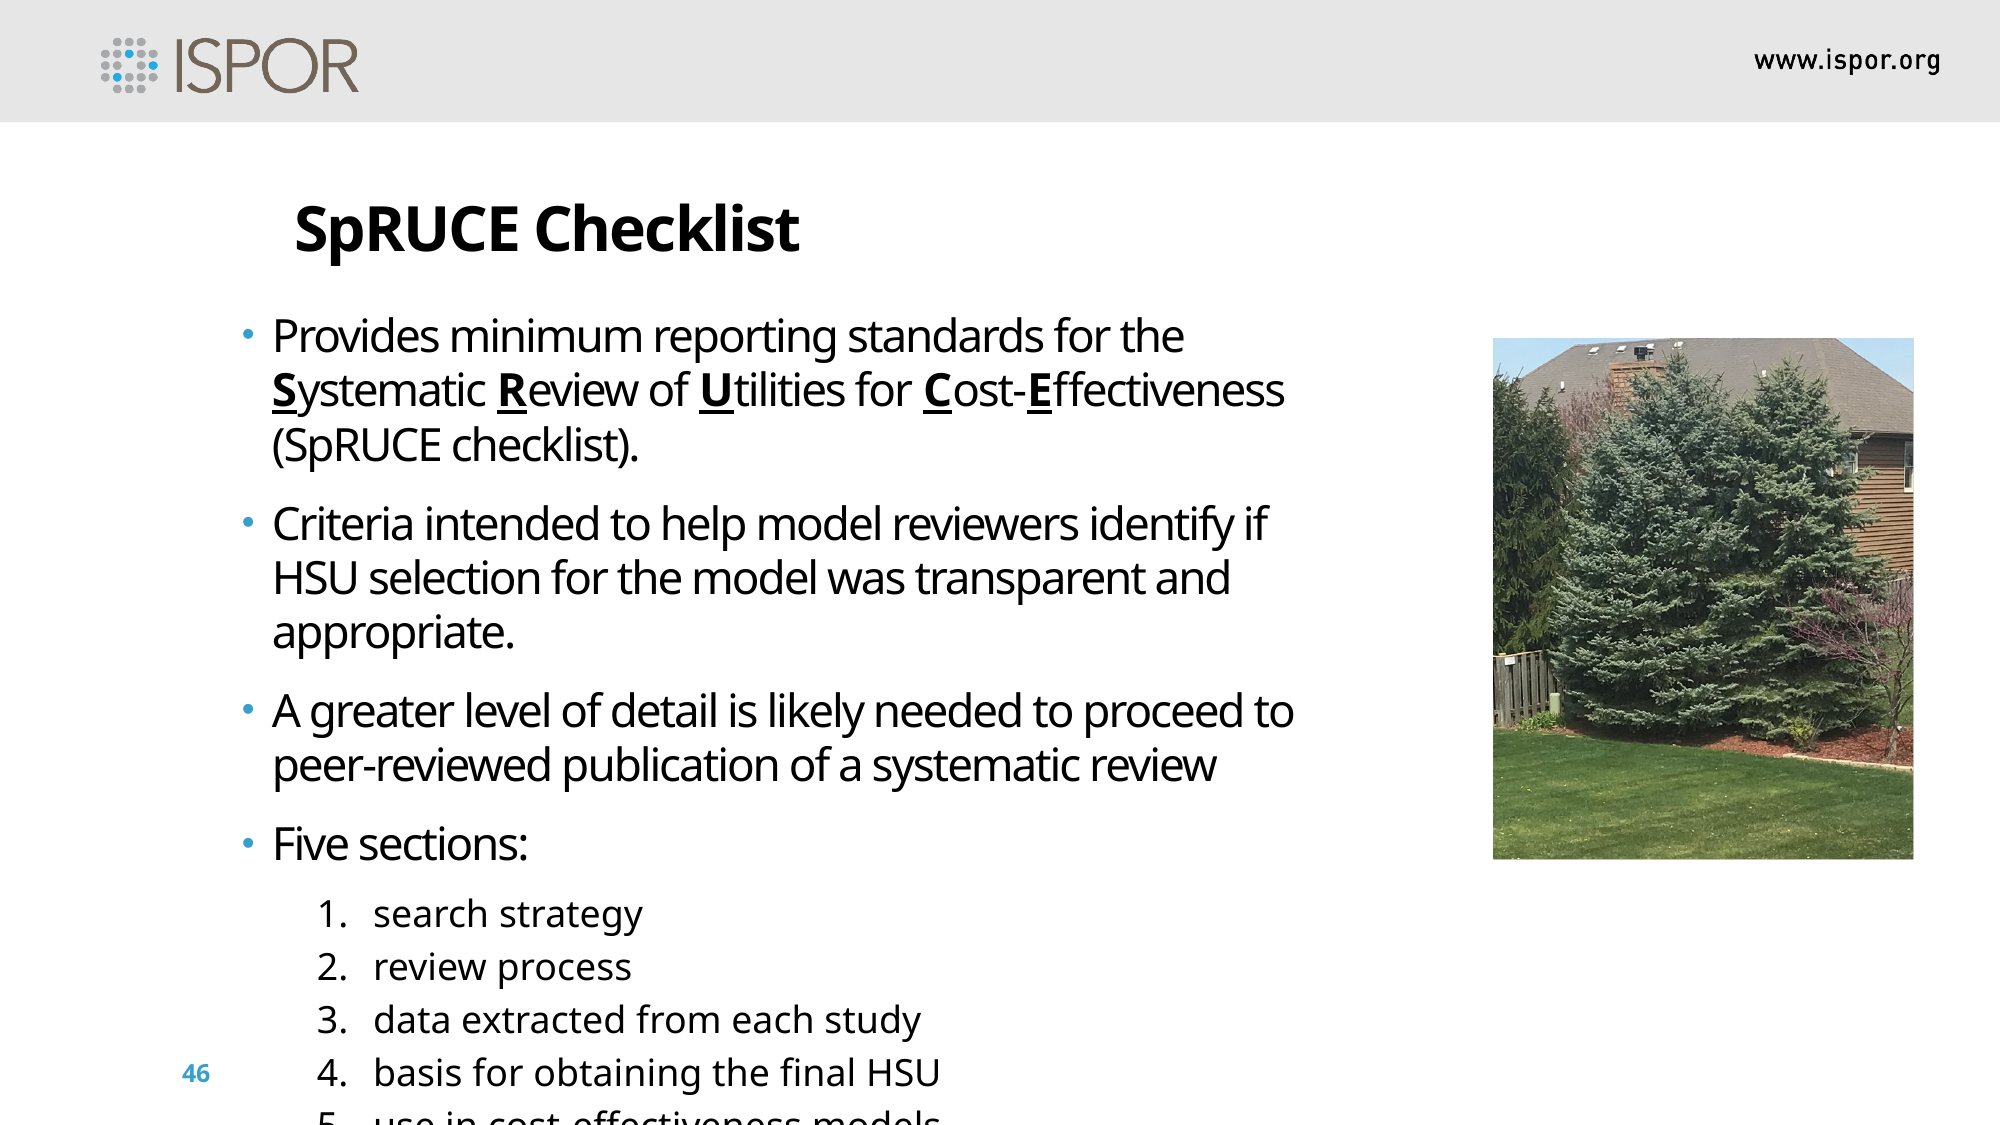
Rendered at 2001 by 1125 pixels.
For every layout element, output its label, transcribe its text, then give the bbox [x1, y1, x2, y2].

picture [1738, 34, 1962, 89]
list Provides minimum reporting standards for the Systematic Review of Utilities for Cost-Effectiveness (SpRUCE checklist). Criteria intended to help model reviewers identify if HSU selection for the model was transparent and appropriate. A greater level of detail is likely needed to proceed to peer-reviewed publication of a systematic review Five sections: search strategy review process data extracted from each study basis for obtaining the final HSU use in cost-effectiveness models [227, 300, 1335, 699]
slide_number 46 [167, 1044, 330, 1105]
picture [87, 23, 407, 100]
list SpRUCE Checklist [279, 185, 1459, 354]
picture [1493, 338, 1915, 860]
